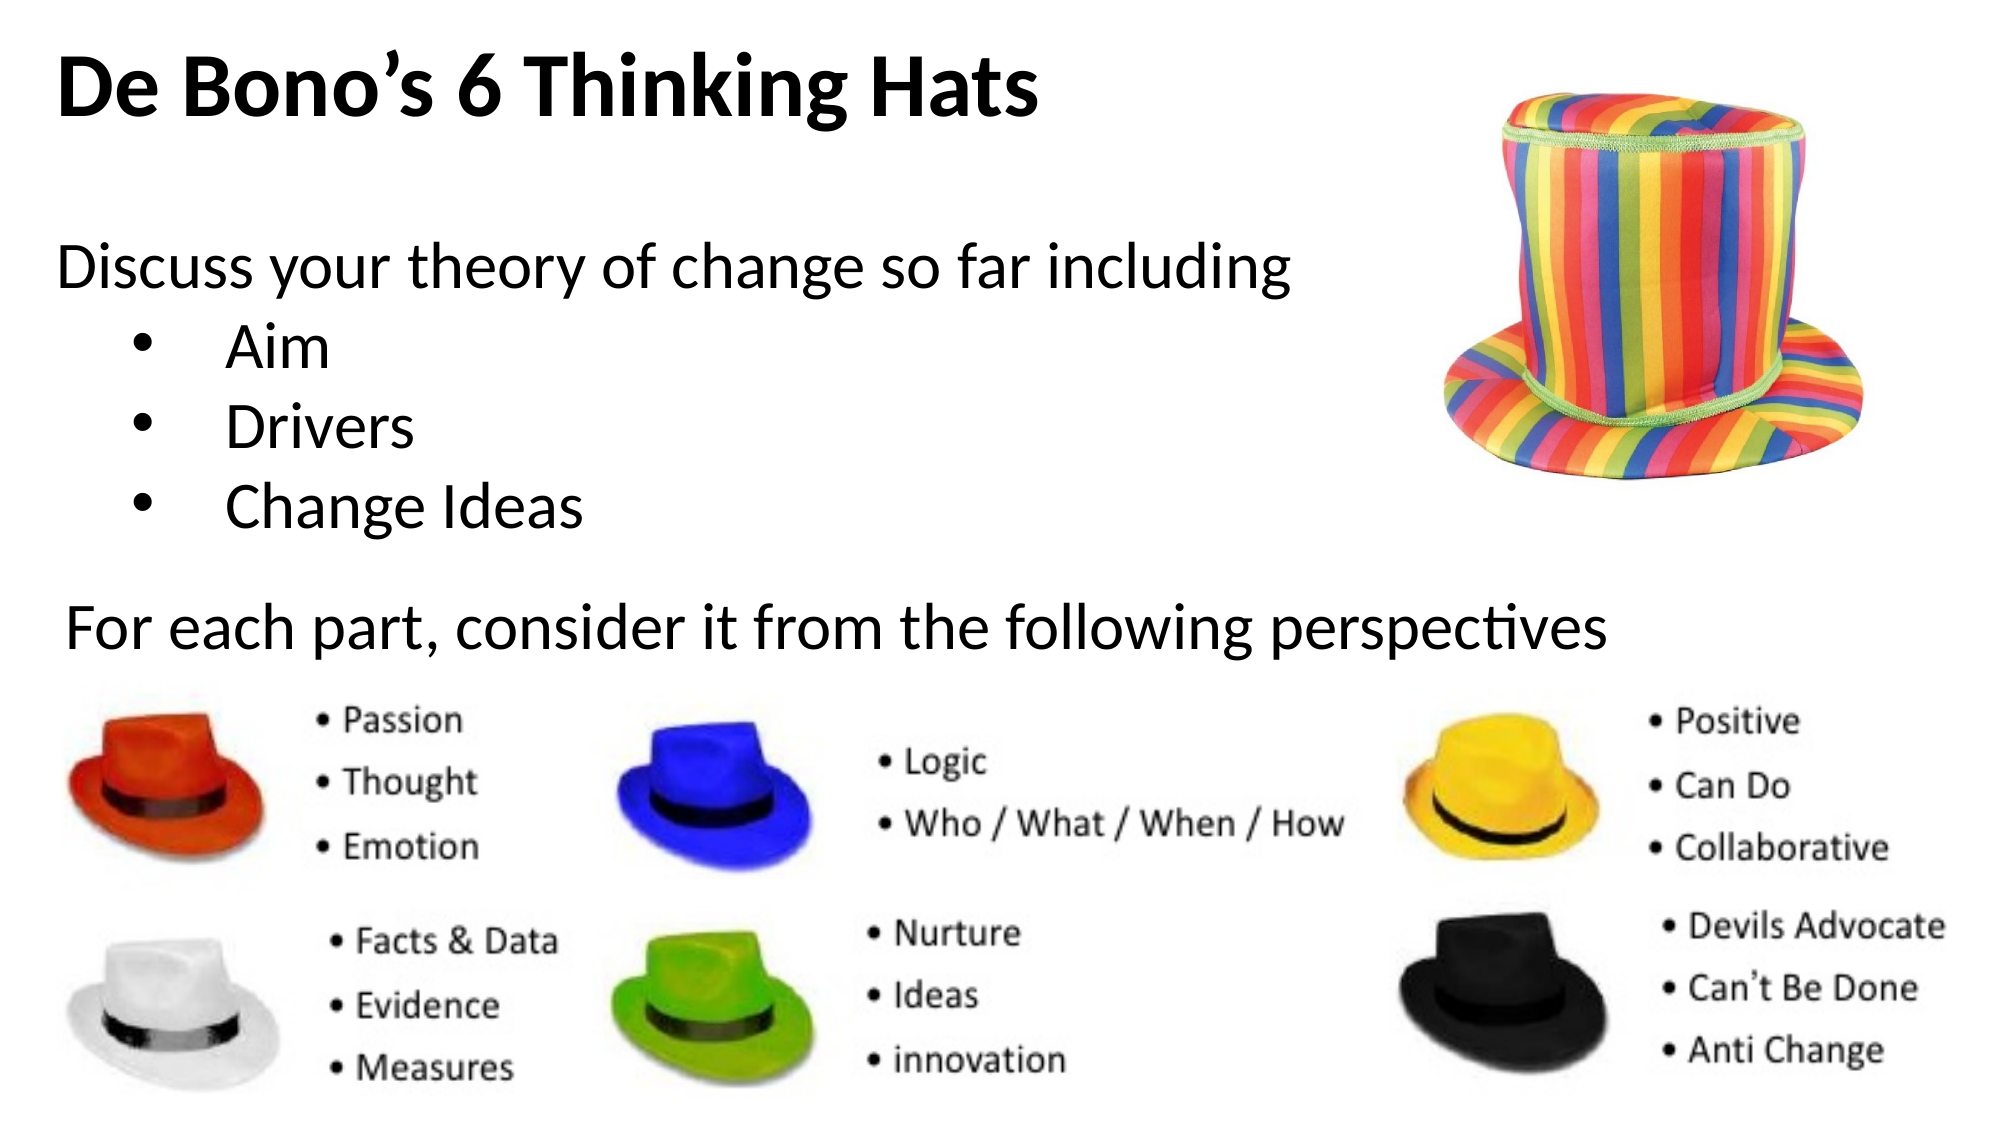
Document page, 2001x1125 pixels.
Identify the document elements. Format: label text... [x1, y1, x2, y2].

picture [41, 905, 1100, 1125]
text_box Discuss your theory of change so far including Aim Drivers Change Ideas [41, 214, 1387, 549]
picture [590, 682, 1967, 1117]
text_box For each part, consider it from the following perspectives [50, 575, 1625, 671]
text_box De Bono’s 6 Thinking Hats [41, 17, 1387, 142]
picture [1387, 17, 1923, 553]
picture [41, 671, 525, 900]
